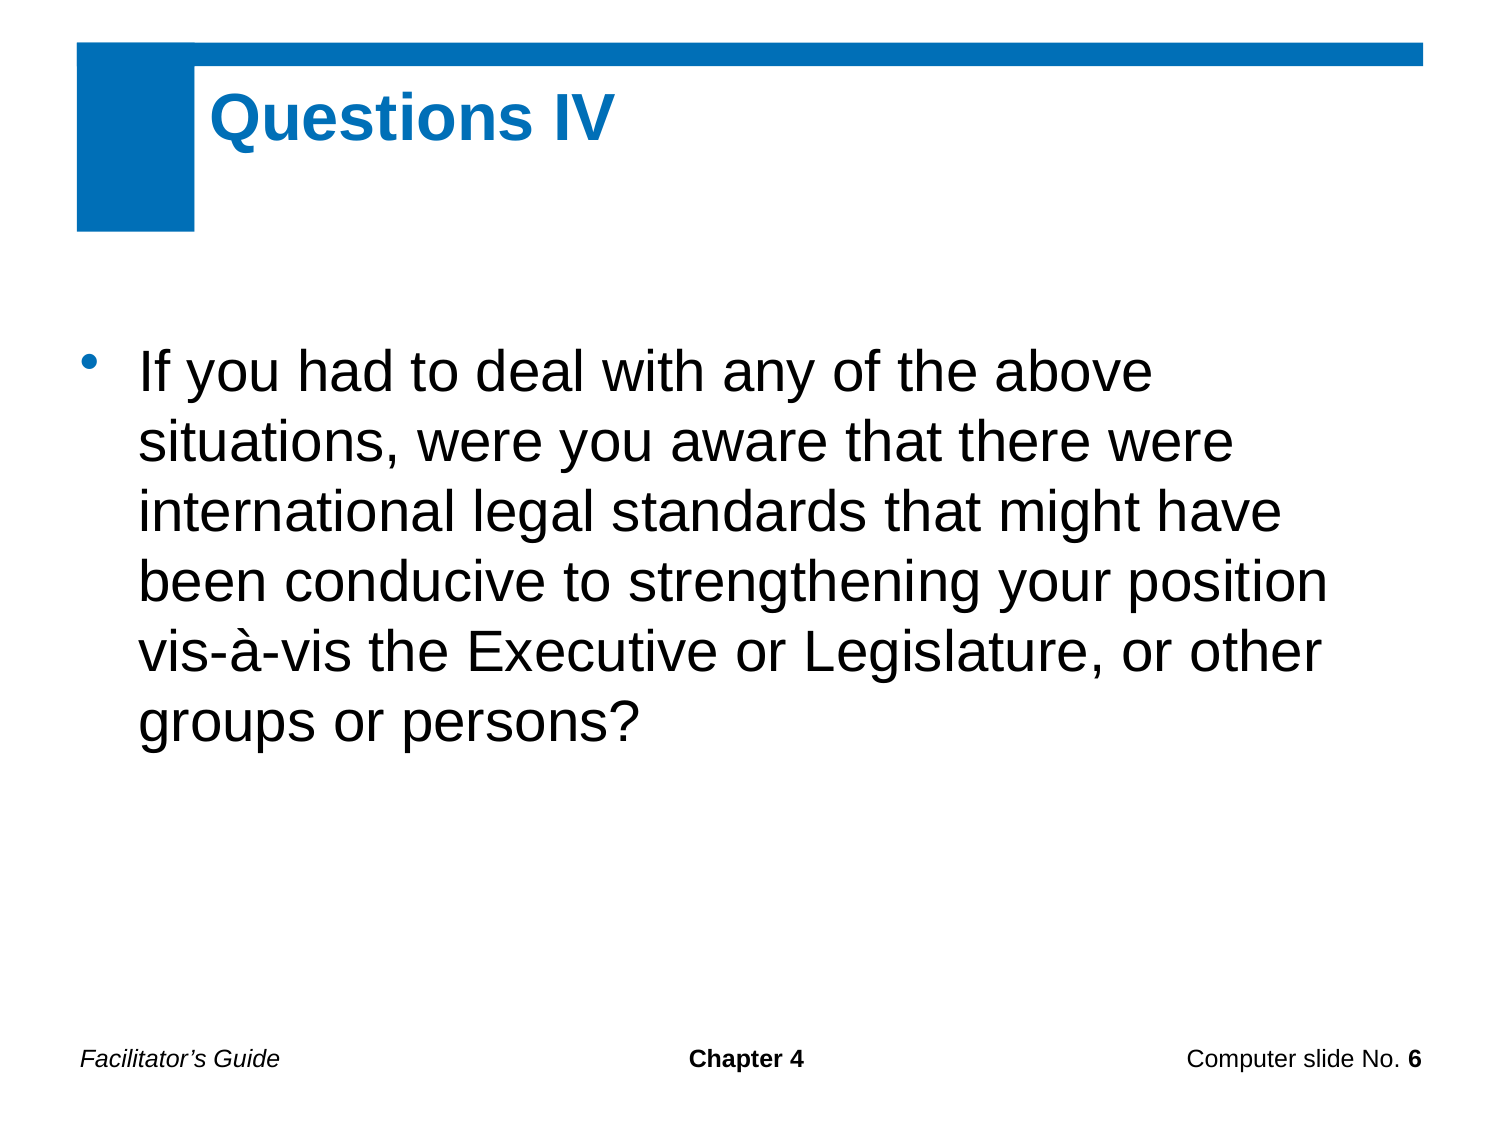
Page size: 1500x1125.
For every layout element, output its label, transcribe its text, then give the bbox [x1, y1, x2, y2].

slide_number Facilitator’s Guide [64, 1034, 469, 1103]
footer Chapter 4 [512, 1034, 988, 1103]
text_box Computer slide No. 6 [1055, 1034, 1437, 1103]
text_box Questions IV [194, 66, 1425, 256]
text_box If you had to deal with any of the above situations, were you aware that there were international legal standards that might have been conducive to strengthening your position vis-à-vis the Executive or Legislature, or other groups or persons? [64, 326, 1415, 905]
